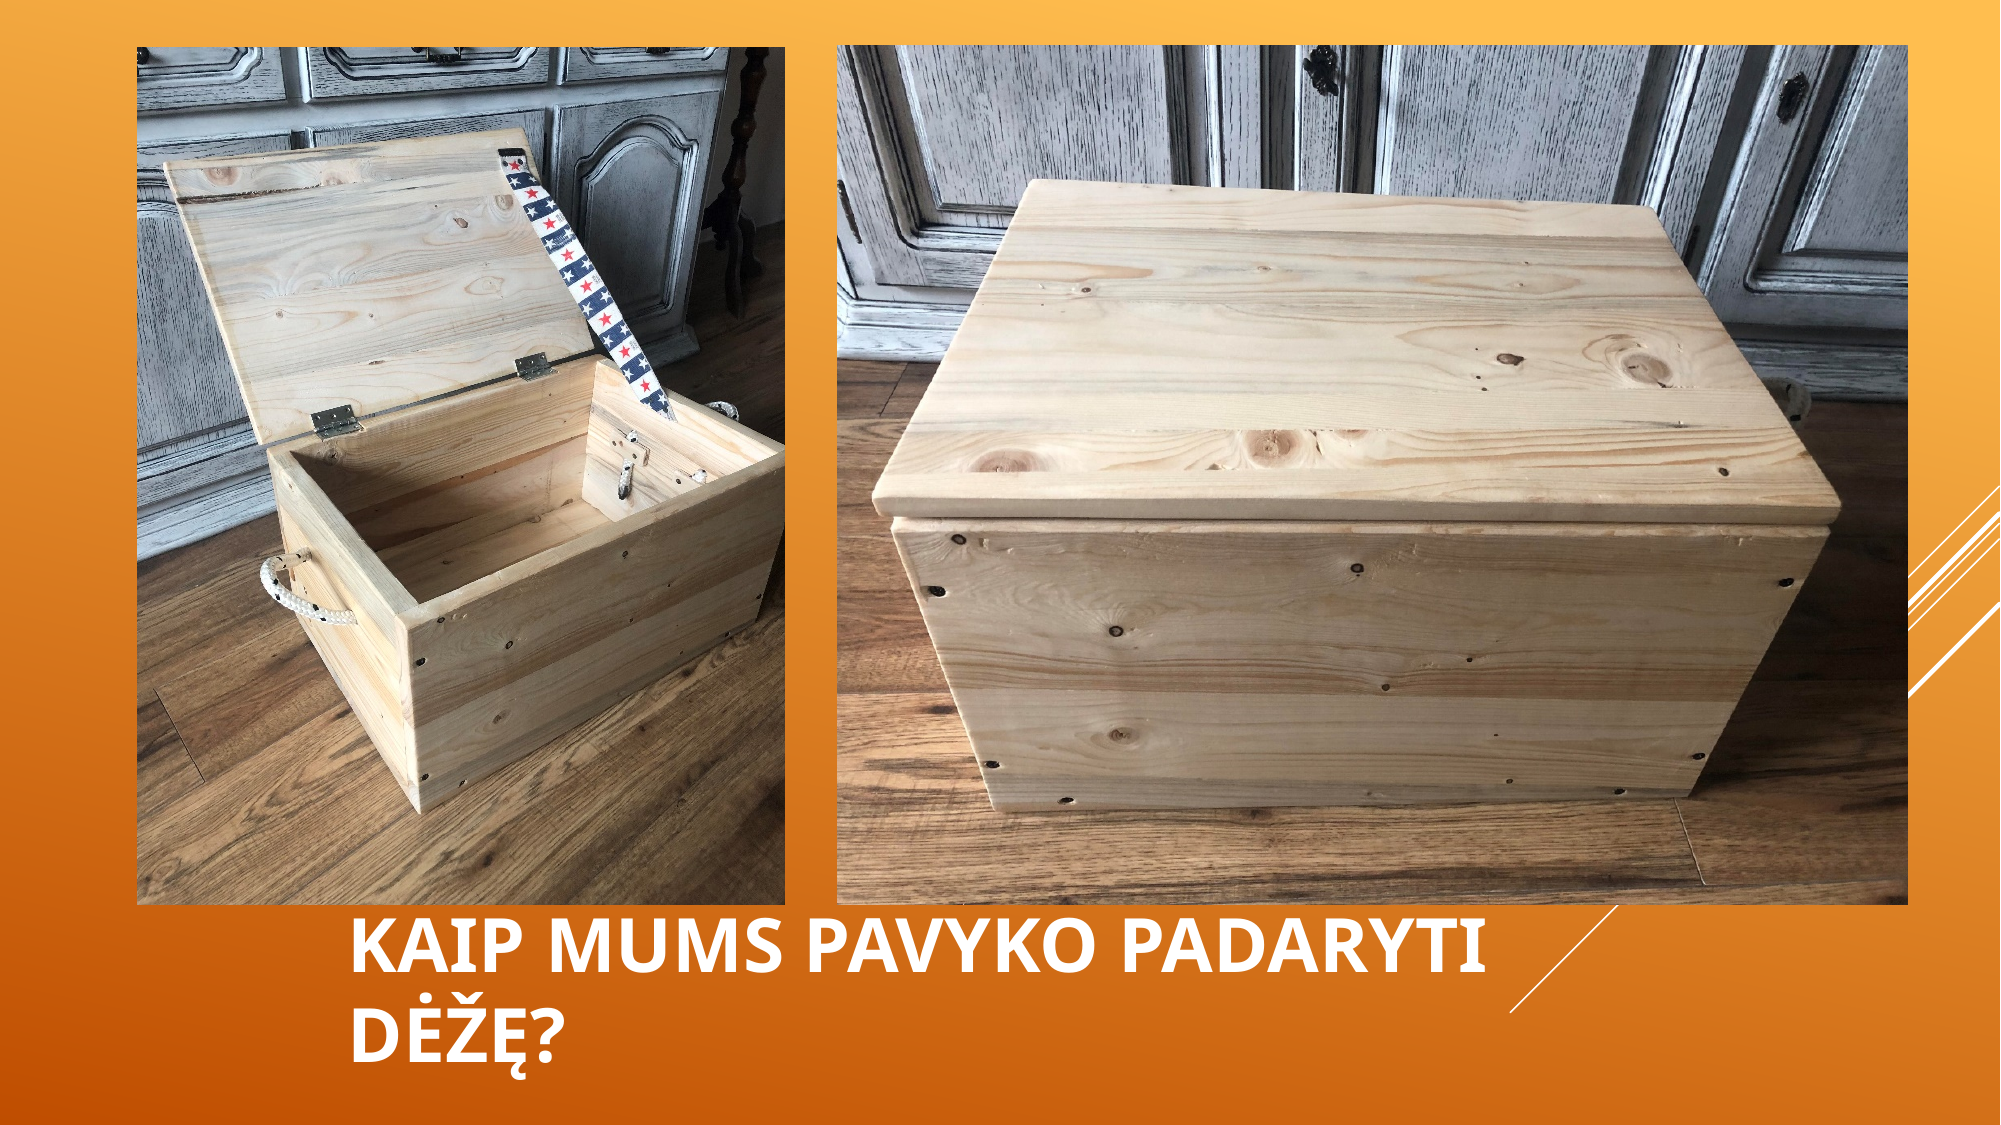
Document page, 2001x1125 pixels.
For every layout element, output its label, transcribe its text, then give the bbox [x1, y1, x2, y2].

picture [836, 45, 1908, 905]
title Kaip mums pavyko padaryti dėžę? [332, 887, 1733, 1088]
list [136, 46, 785, 905]
